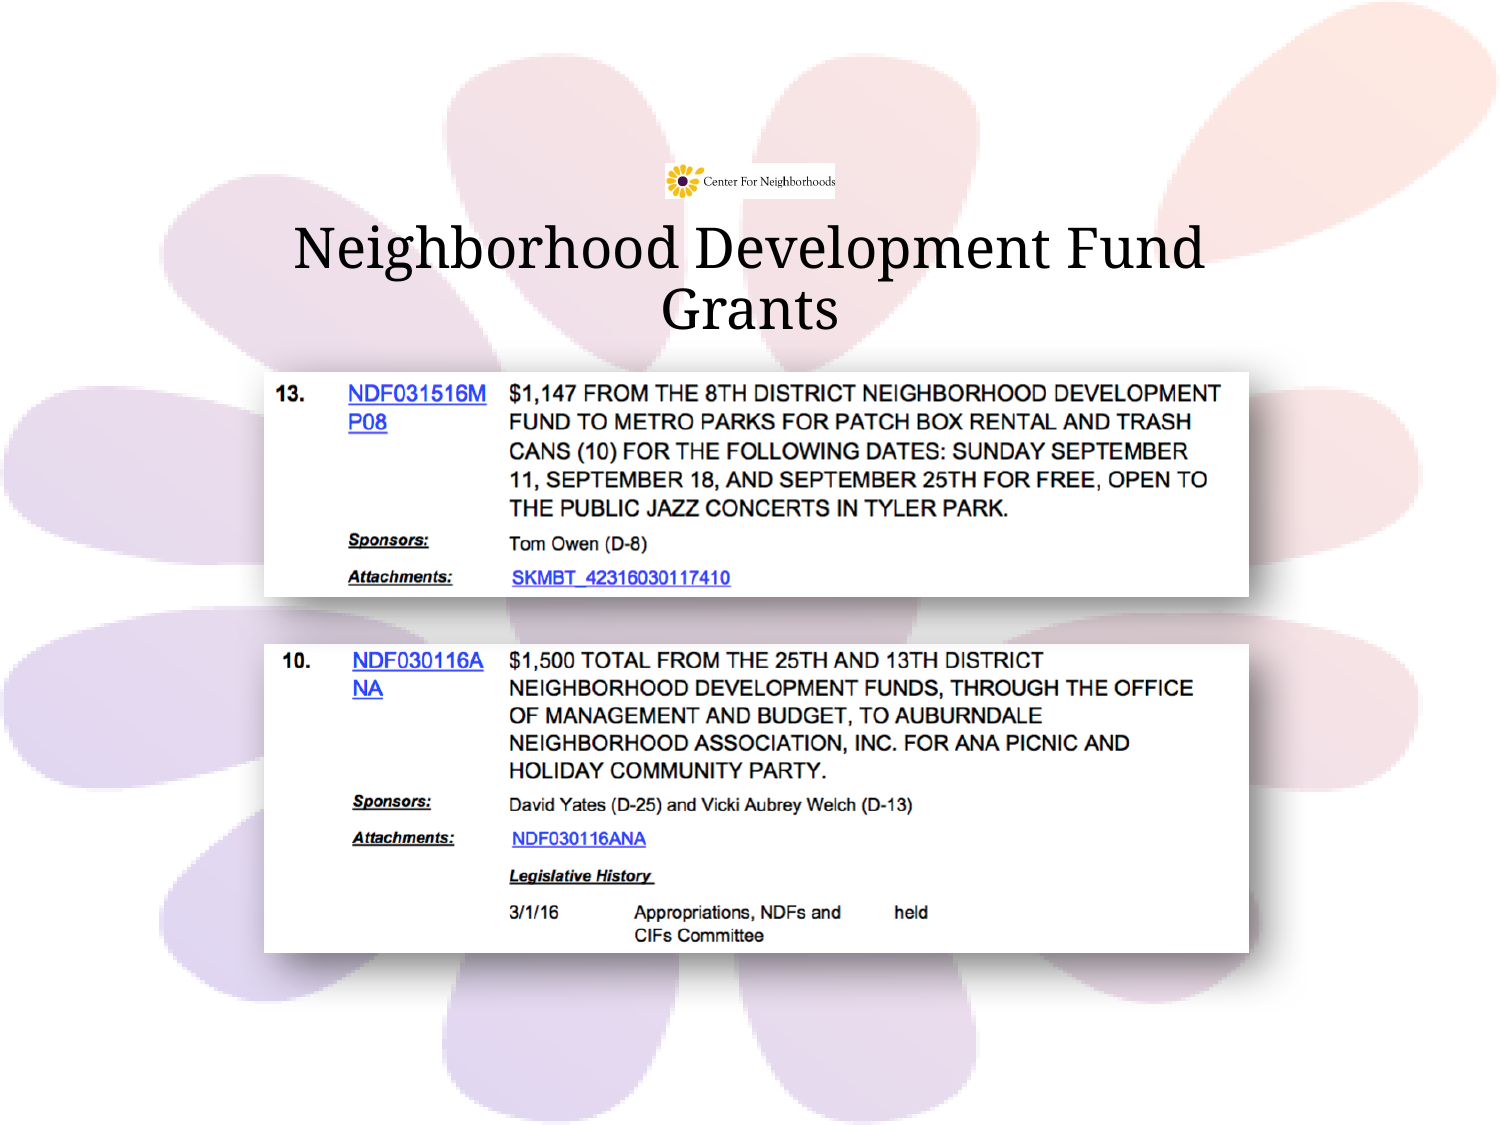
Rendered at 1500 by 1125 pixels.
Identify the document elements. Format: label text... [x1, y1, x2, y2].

picture [665, 163, 835, 199]
picture [264, 644, 1249, 953]
picture [264, 372, 1249, 597]
text_box Neighborhood Development Fund Grants [264, 199, 1236, 299]
list [103, 299, 1397, 1014]
